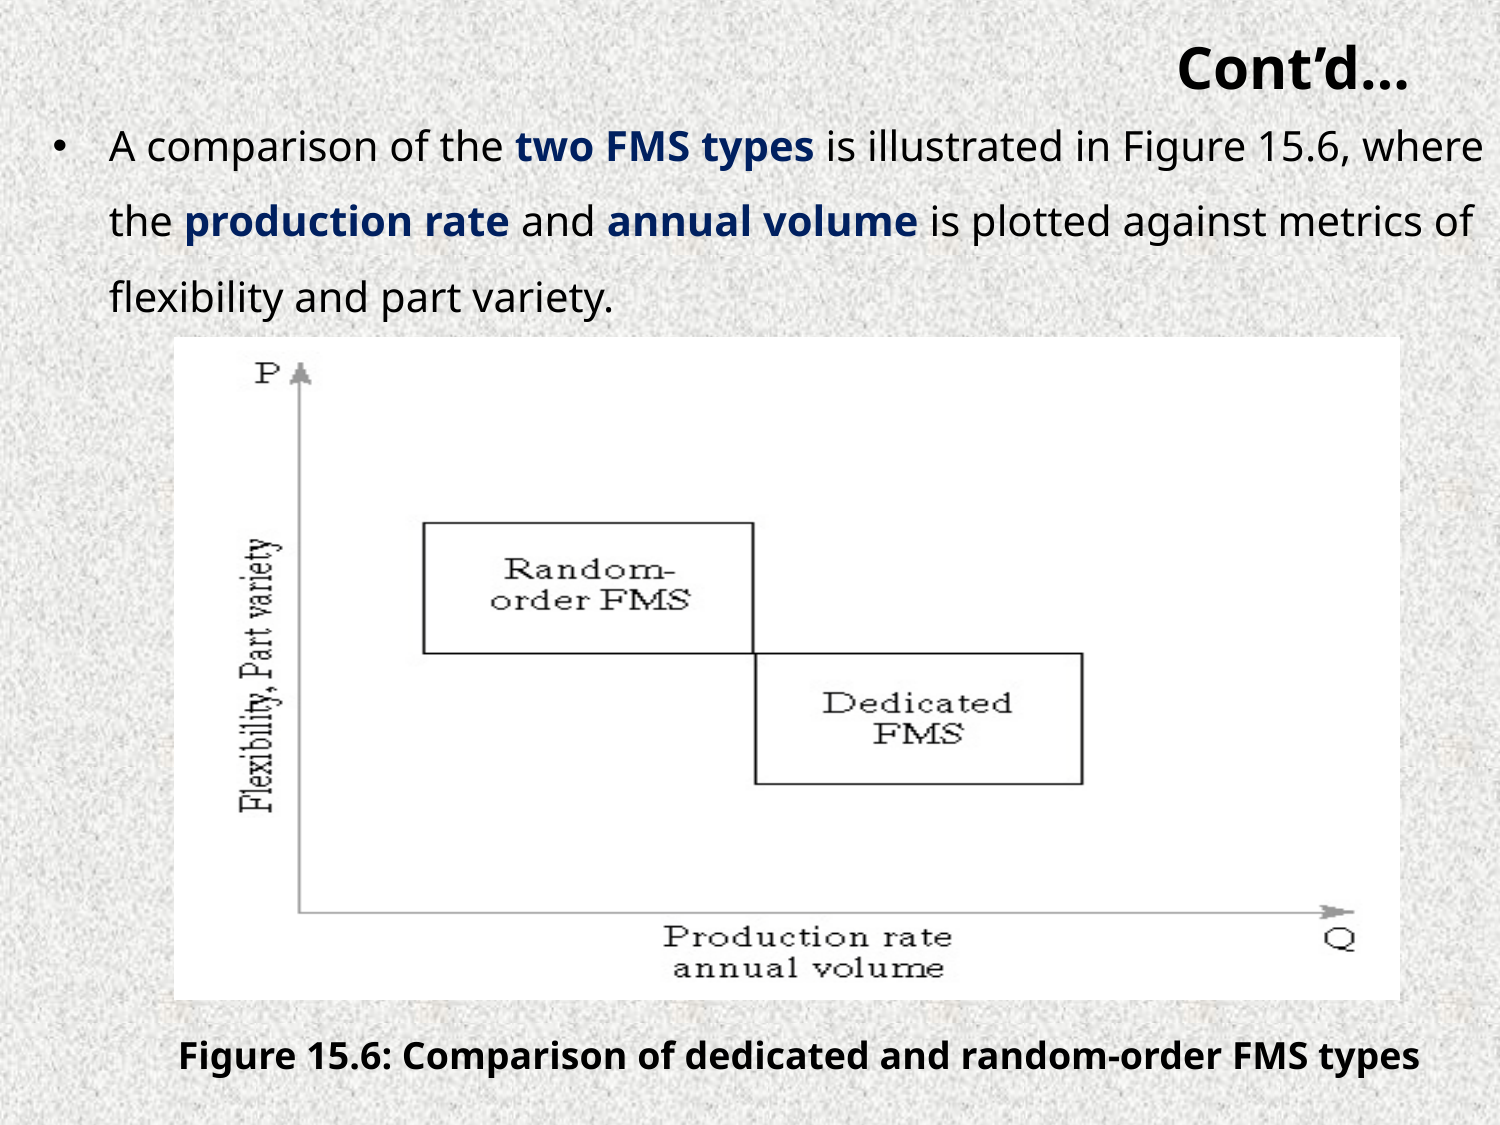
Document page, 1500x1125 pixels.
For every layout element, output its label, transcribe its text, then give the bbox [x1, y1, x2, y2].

text_box Figure 15.6: Comparison of dedicated and random-order FMS types [162, 1024, 1438, 1085]
picture [0, 0, 1500, 1125]
title Cont’d… [75, 45, 1425, 87]
picture [174, 337, 1401, 1001]
list A comparison of the two FMS types is illustrated in Figure 15.6, where the production rate and annual volume is plotted against metrics of flexibility and part variety. [37, 87, 1500, 1005]
